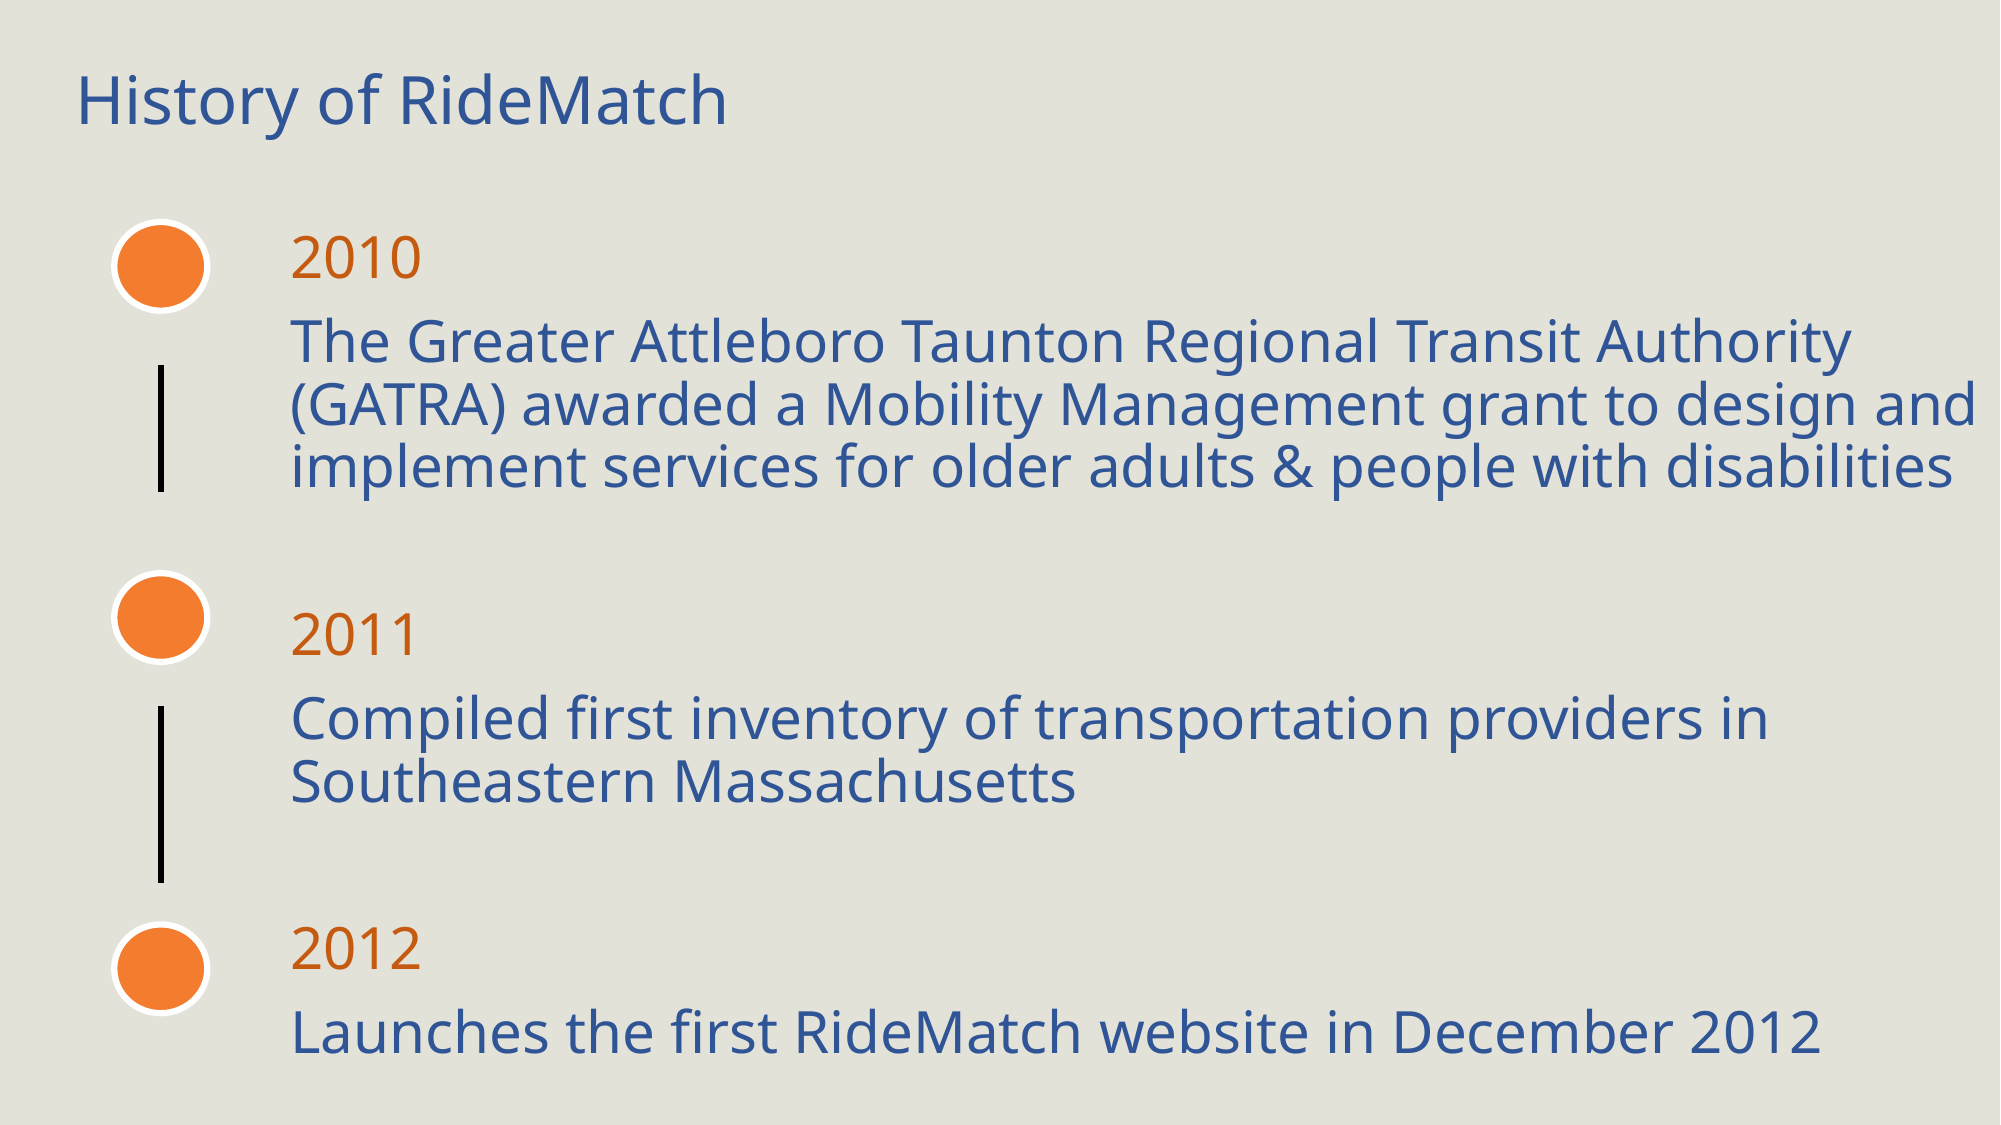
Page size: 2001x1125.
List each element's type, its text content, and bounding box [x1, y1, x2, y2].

list 2010 The Greater Attleboro Taunton Regional Transit Authority (GATRA) awarded a Mobility Management grant to design and implement services for older adults & people with disabilities 2011 Compiled first inventory of transportation providers in Southeastern Massachusetts 2012 Launches the first RideMatch website in December 2012 [275, 220, 2000, 1125]
title History of RideMatch [0, 0, 2000, 212]
text_box [113, 572, 209, 663]
text_box [113, 923, 209, 1015]
text_box [113, 220, 209, 312]
